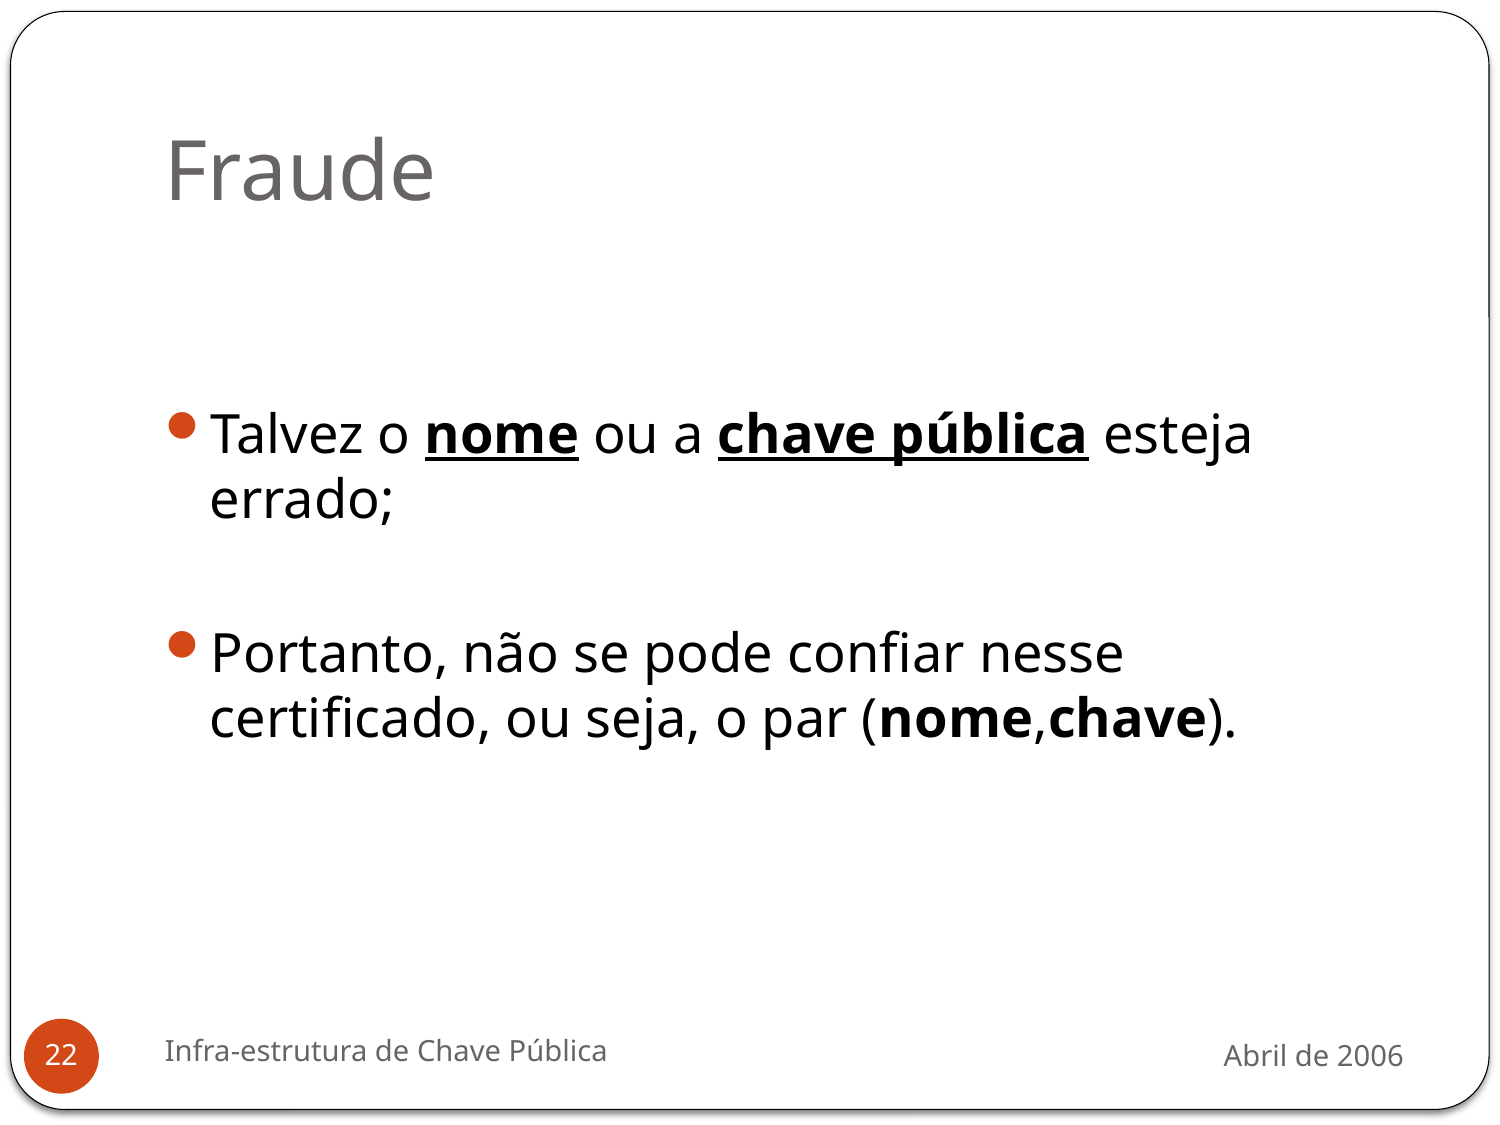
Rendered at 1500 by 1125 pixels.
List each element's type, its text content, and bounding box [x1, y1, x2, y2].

slide_number Abril de 2006 [1012, 1015, 1419, 1094]
slide_number 22 [23, 1018, 99, 1094]
footer Infra-estrutura de Chave Pública [150, 1012, 800, 1088]
title Fraude [150, 45, 1425, 233]
list Talvez o nome ou a chave pública esteja errado; Portanto, não se pode confiar nesse certificado, ou seja, o par (nome,chave). [150, 237, 1425, 988]
